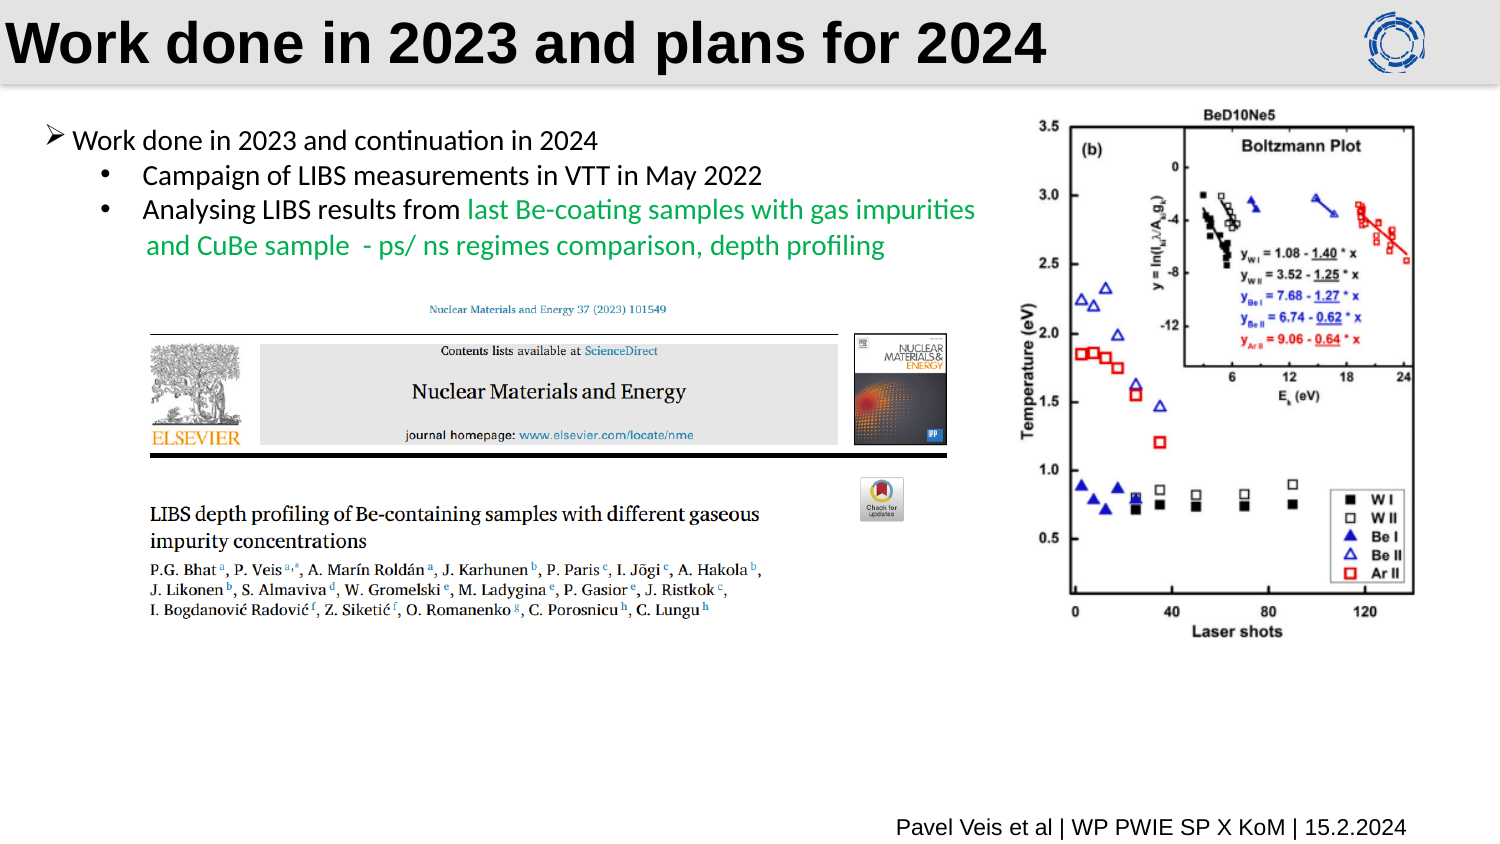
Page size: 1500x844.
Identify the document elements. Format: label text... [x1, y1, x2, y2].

title Work done in 2023 and plans for 2024 [0, 13, 1228, 70]
text_box Work done in 2023 and continuation in 2024 Campaign of LIBS measurements in VTT in May 2022 Analysing LIBS results from last Be-coating samples with gas impurities and CuBe sample - ps/ ns regimes comparison, depth profiling [29, 113, 993, 653]
picture [138, 296, 952, 621]
picture [998, 90, 1436, 651]
footer Pavel Veis et al | WP PWIE SP X KoM | 15.2.2024 [76, 805, 1429, 839]
